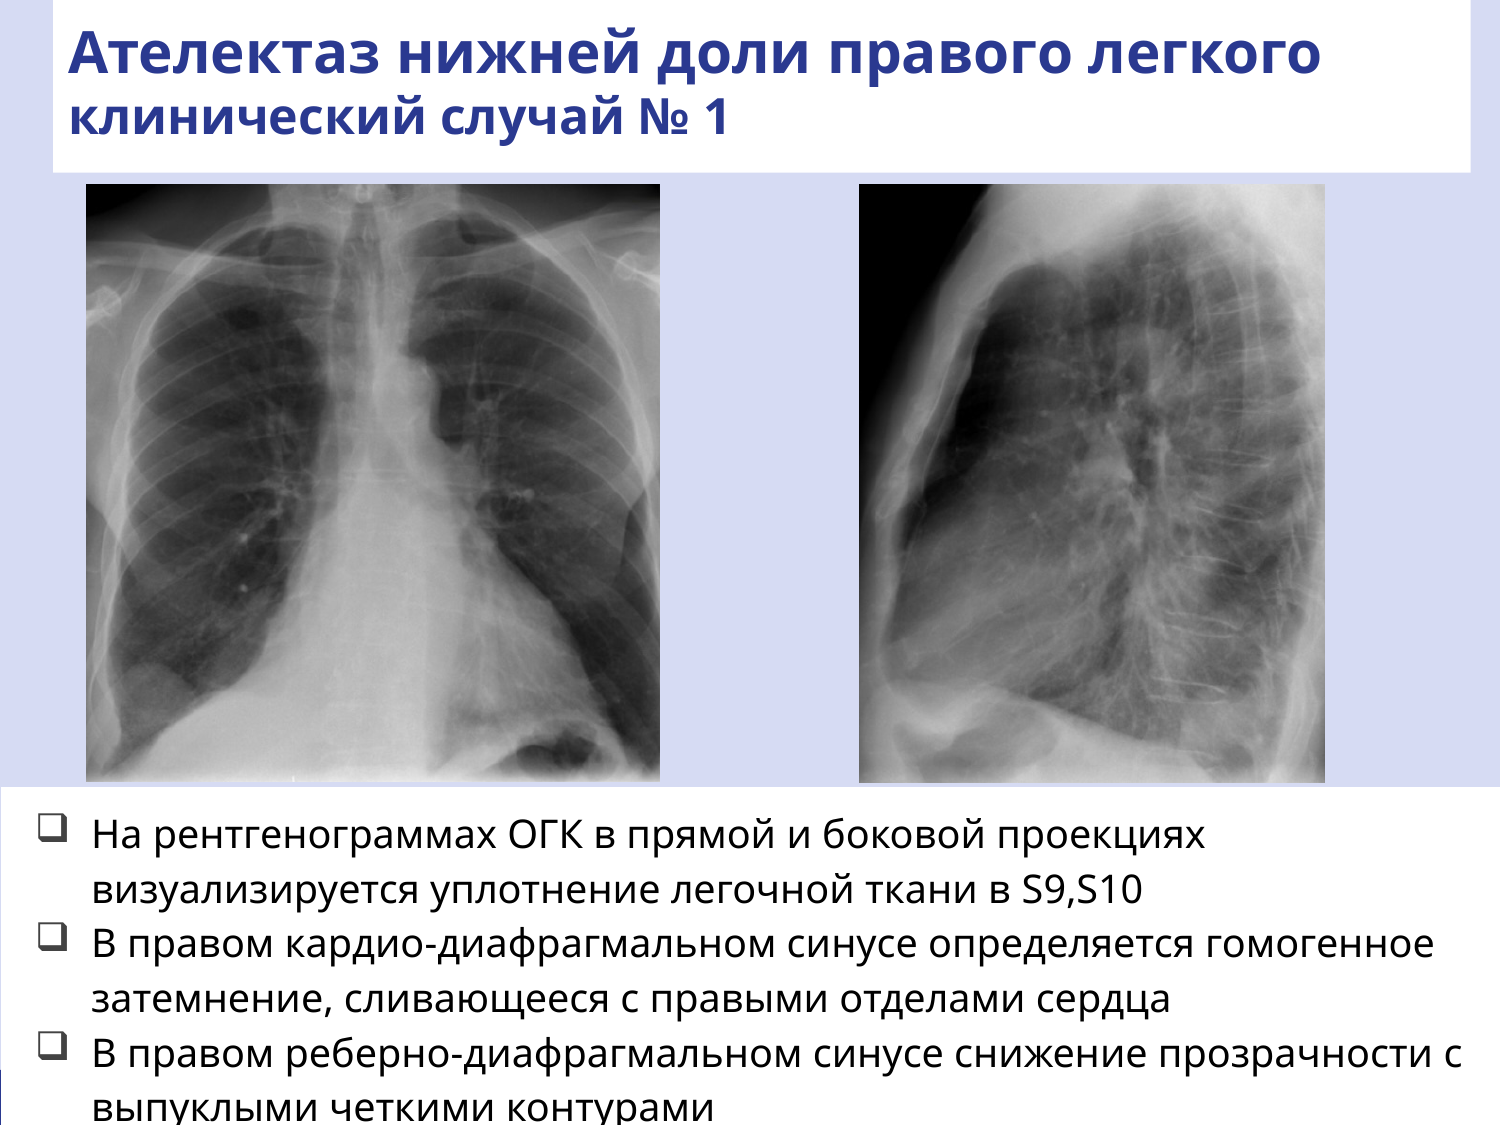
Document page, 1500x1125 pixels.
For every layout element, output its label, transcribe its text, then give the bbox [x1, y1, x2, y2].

title Ателектаз нижней доли правого легкого клинический случай № 1 [53, 0, 1471, 173]
picture [859, 184, 1326, 783]
list На рентгенограммах ОГК в прямой и боковой проекциях визуализируется уплотнение легочной ткани в S9,S10 В правом кардио-диафрагмальном синусе определяется гомогенное затемнение, сливающееся с правыми отделами сердца В правом реберно-диафрагмальном синусе снижение прозрачности с выпуклыми четкими контурами [1, 787, 1500, 1125]
picture [85, 184, 660, 782]
